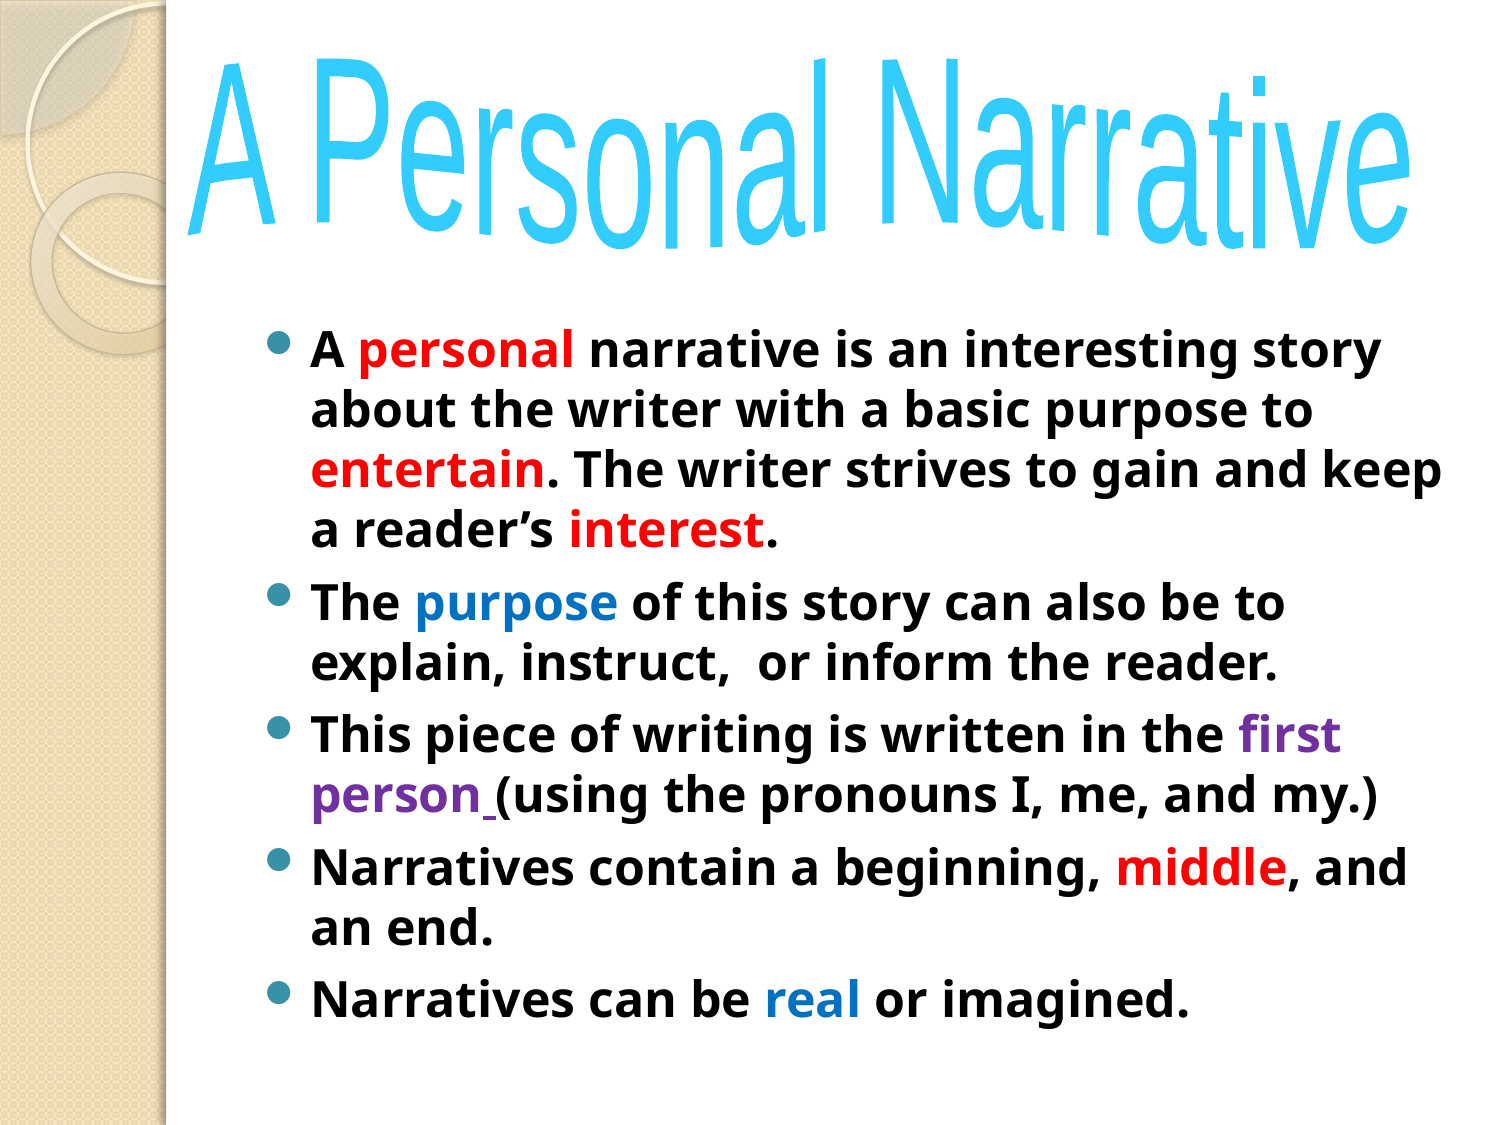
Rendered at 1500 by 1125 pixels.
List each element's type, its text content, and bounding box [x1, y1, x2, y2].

list A personal narrative is an interesting story about the writer with a basic purpose to entertain. The writer strives to gain and keep a reader’s interest. The purpose of this story can also be to explain, instruct, or inform the reader. This piece of writing is written in the first person (using the pronouns I, me, and my.) Narratives contain a beginning, middle, and an end. Narratives can be real or imagined. [235, 237, 1466, 1026]
title [235, 45, 1466, 233]
